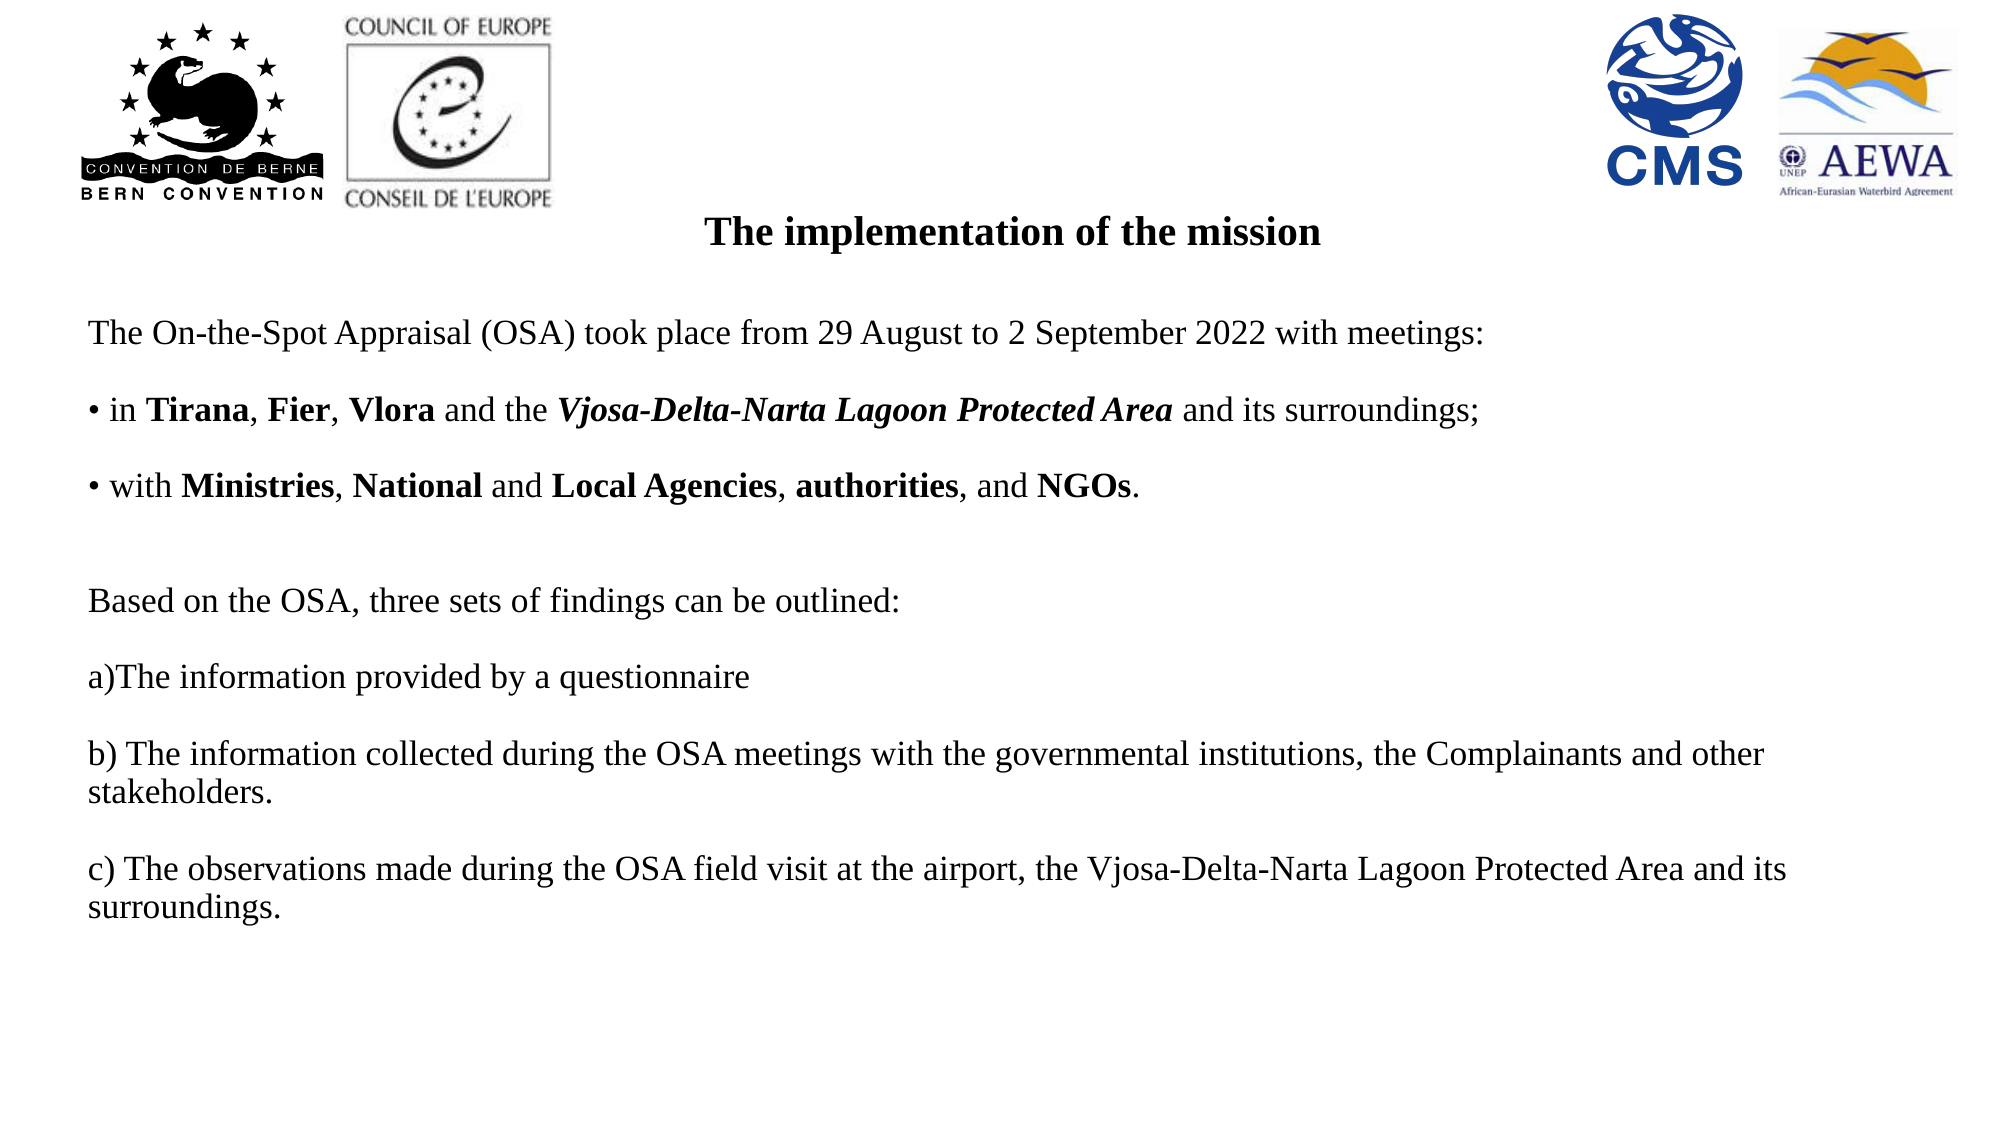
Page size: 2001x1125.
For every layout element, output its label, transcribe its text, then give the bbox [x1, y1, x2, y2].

picture [342, 14, 555, 212]
title The On-the-Spot Appraisal (OSA) took place from 29 August to 2 September 2022 with meetings: • in Tirana, Fier, Vlora and the Vjosa-Delta-Narta Lagoon Protected Area and its surroundings; • with Ministries, National and Local Agencies, authorities, and NGOs. Based on the OSA, three sets of findings can be outlined: a)The information provided by a questionnaire b) The information collected during the OSA meetings with the governmental institutions, the Complainants and other stakeholders. c) The observations made during the OSA field visit at the airport, the Vjosa-Delta-Narta Lagoon Protected Area and its surroundings. [72, 288, 1928, 977]
picture [80, 22, 329, 203]
picture [1778, 29, 1958, 196]
text_box The implementation of the mission [689, 195, 1337, 261]
picture [1606, 14, 1743, 186]
